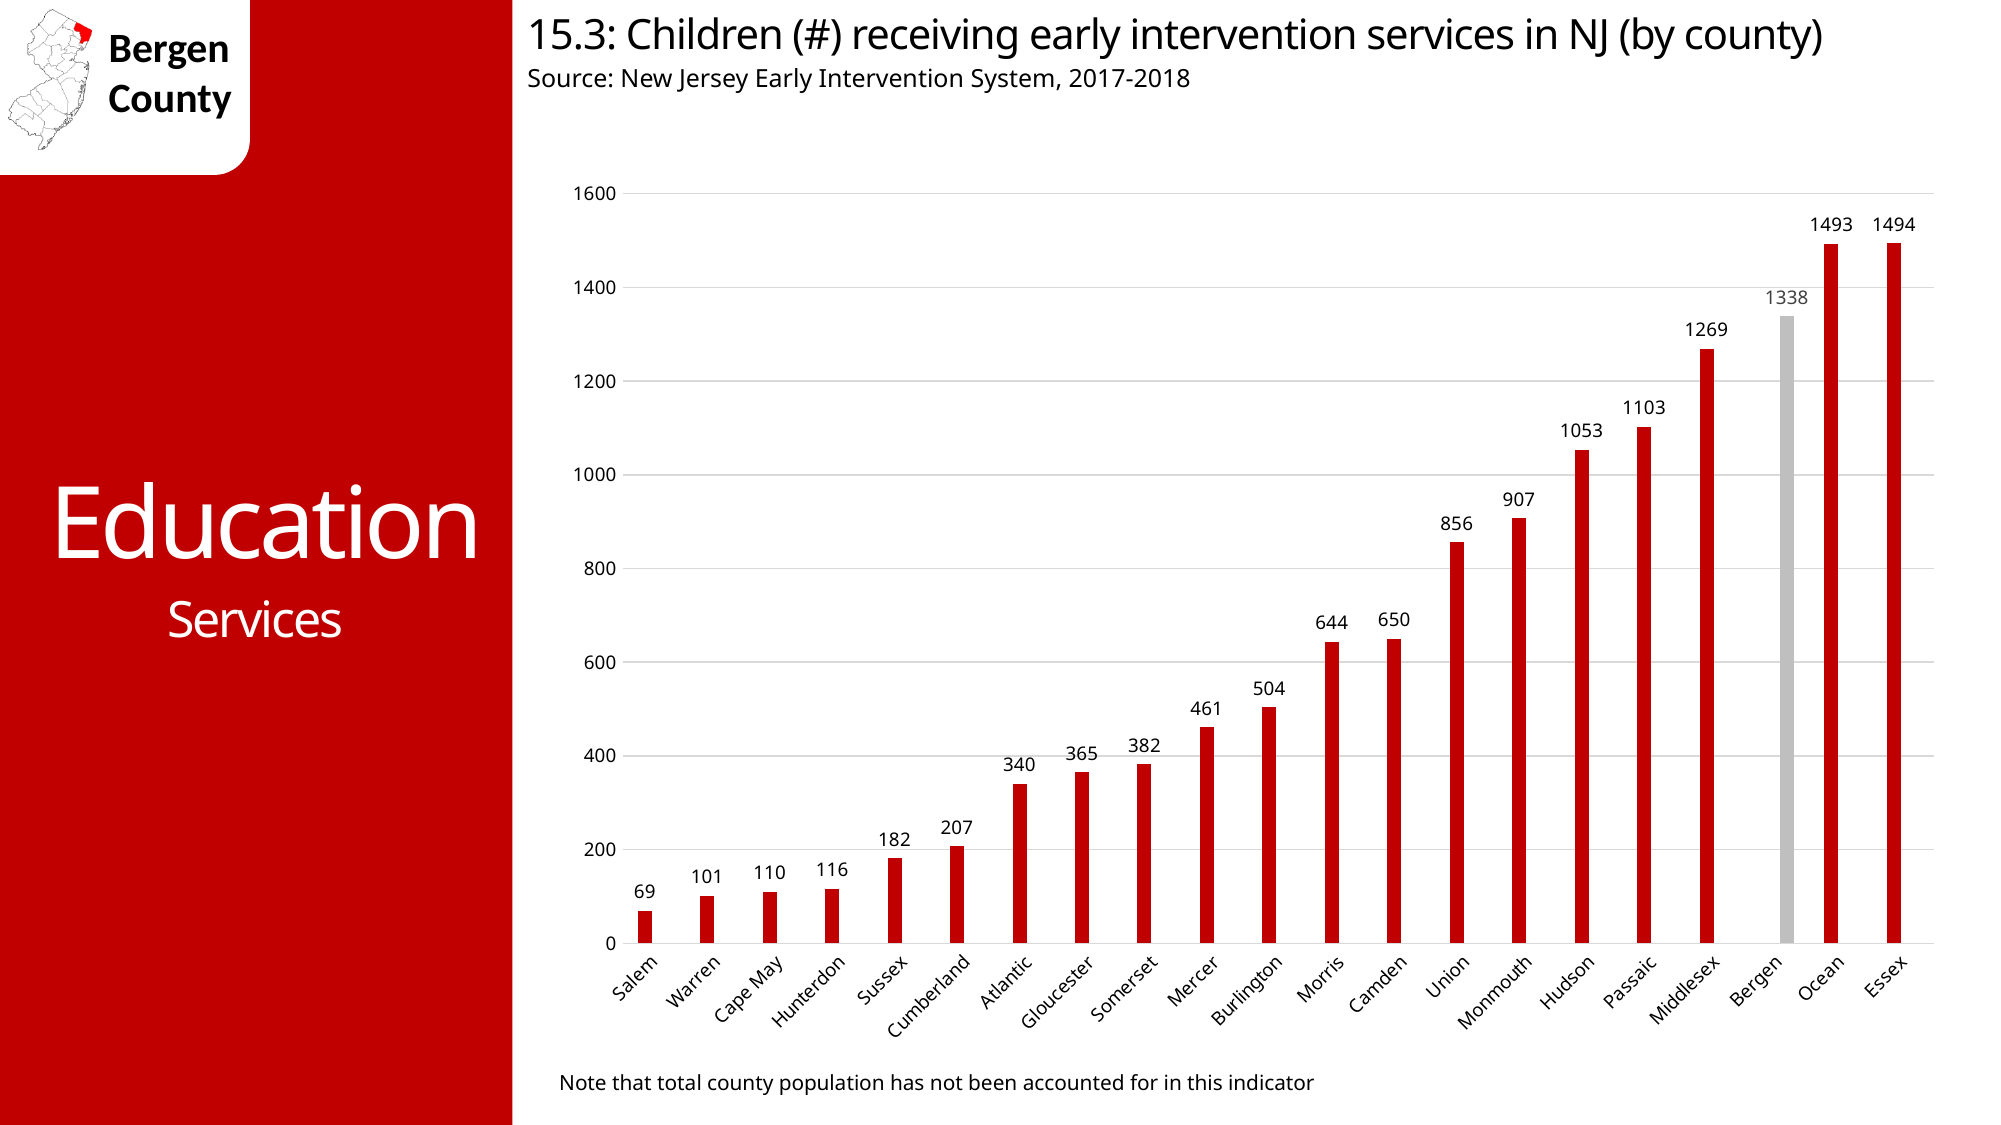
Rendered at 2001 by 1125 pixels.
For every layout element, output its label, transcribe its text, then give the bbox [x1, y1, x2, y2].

text_box Services [0, 587, 512, 657]
chart [544, 162, 1963, 1063]
text_box Note that total county population has not been accounted for in this indicator [544, 1071, 1945, 1103]
text_box 15.3: Children (#) receiving early intervention services in NJ (by county) [512, 0, 1992, 65]
text_box Source: New Jersey Early Intervention System, 2017-2018 [512, 55, 1891, 101]
picture [8, 9, 92, 112]
text_box Education [0, 112, 533, 1013]
